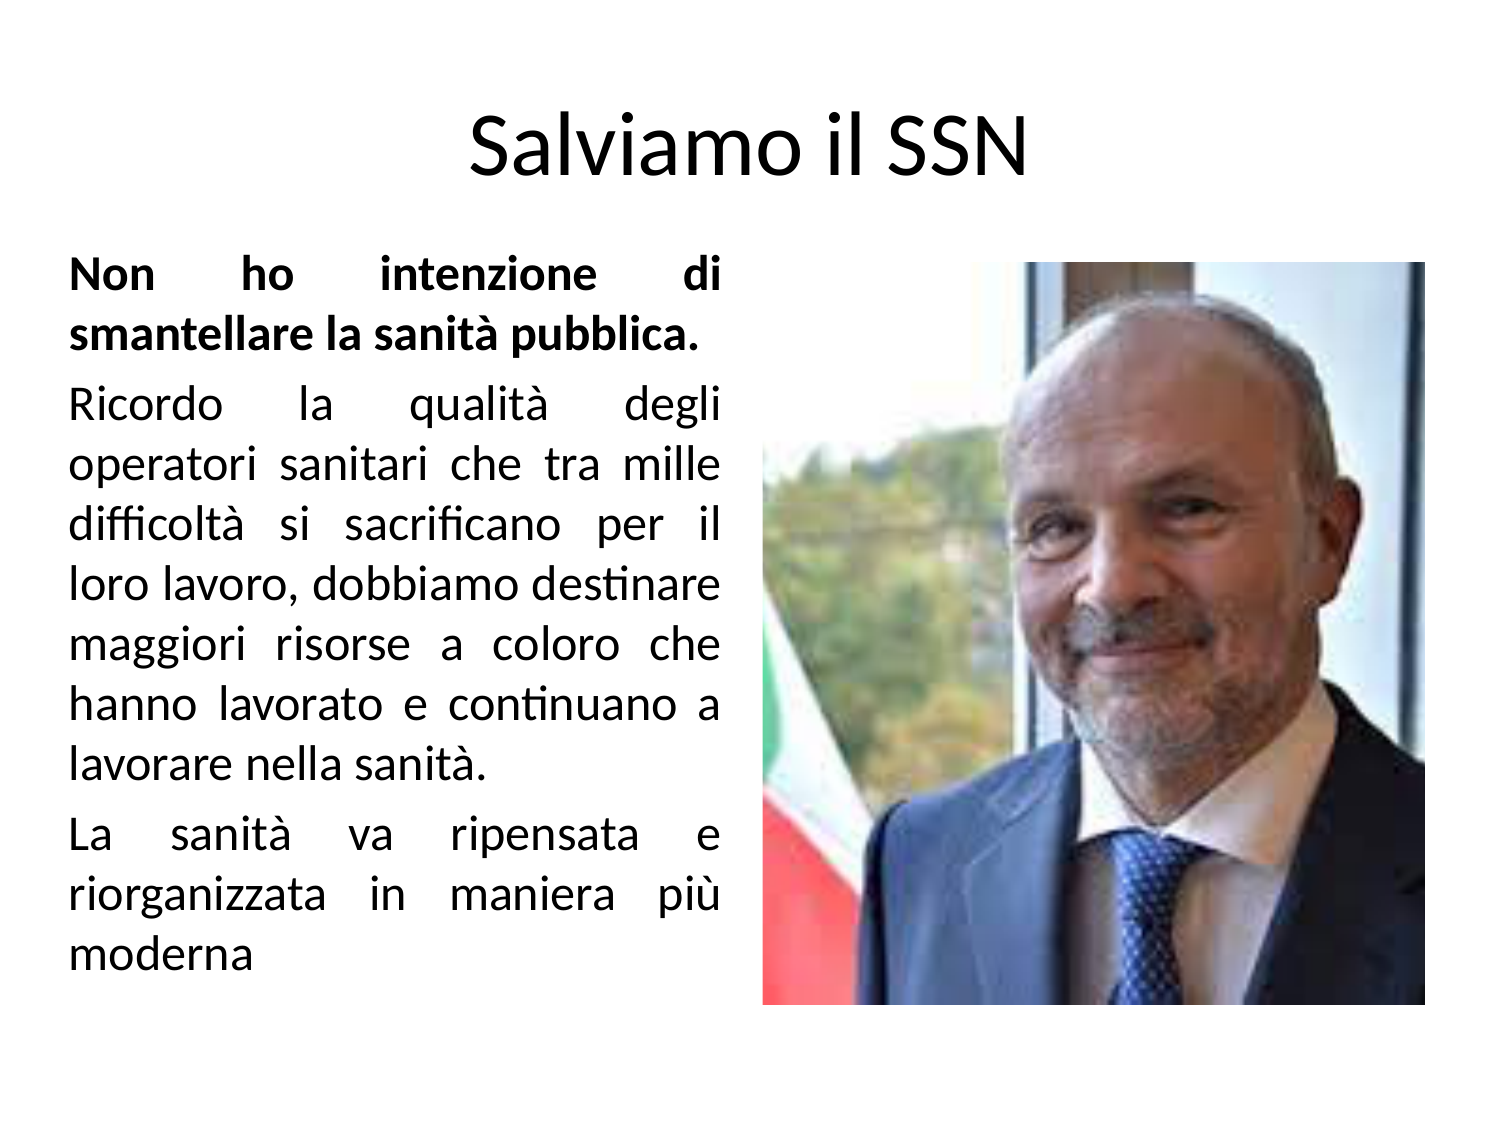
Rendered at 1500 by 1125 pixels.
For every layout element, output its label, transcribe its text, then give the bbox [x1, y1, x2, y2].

title Salviamo il SSN [75, 45, 1425, 233]
list Non ho intenzione di smantellare la sanità pubblica. Ricordo la qualità degli operatori sanitari che tra mille difficoltà si sacrificano per il loro lavoro, dobbiamo destinare maggiori risorse a coloro che hanno lavorato e continuano a lavorare nella sanità. La sanità va ripensata e riorganizzata in maniera più moderna [53, 232, 738, 1005]
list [762, 262, 1426, 1006]
